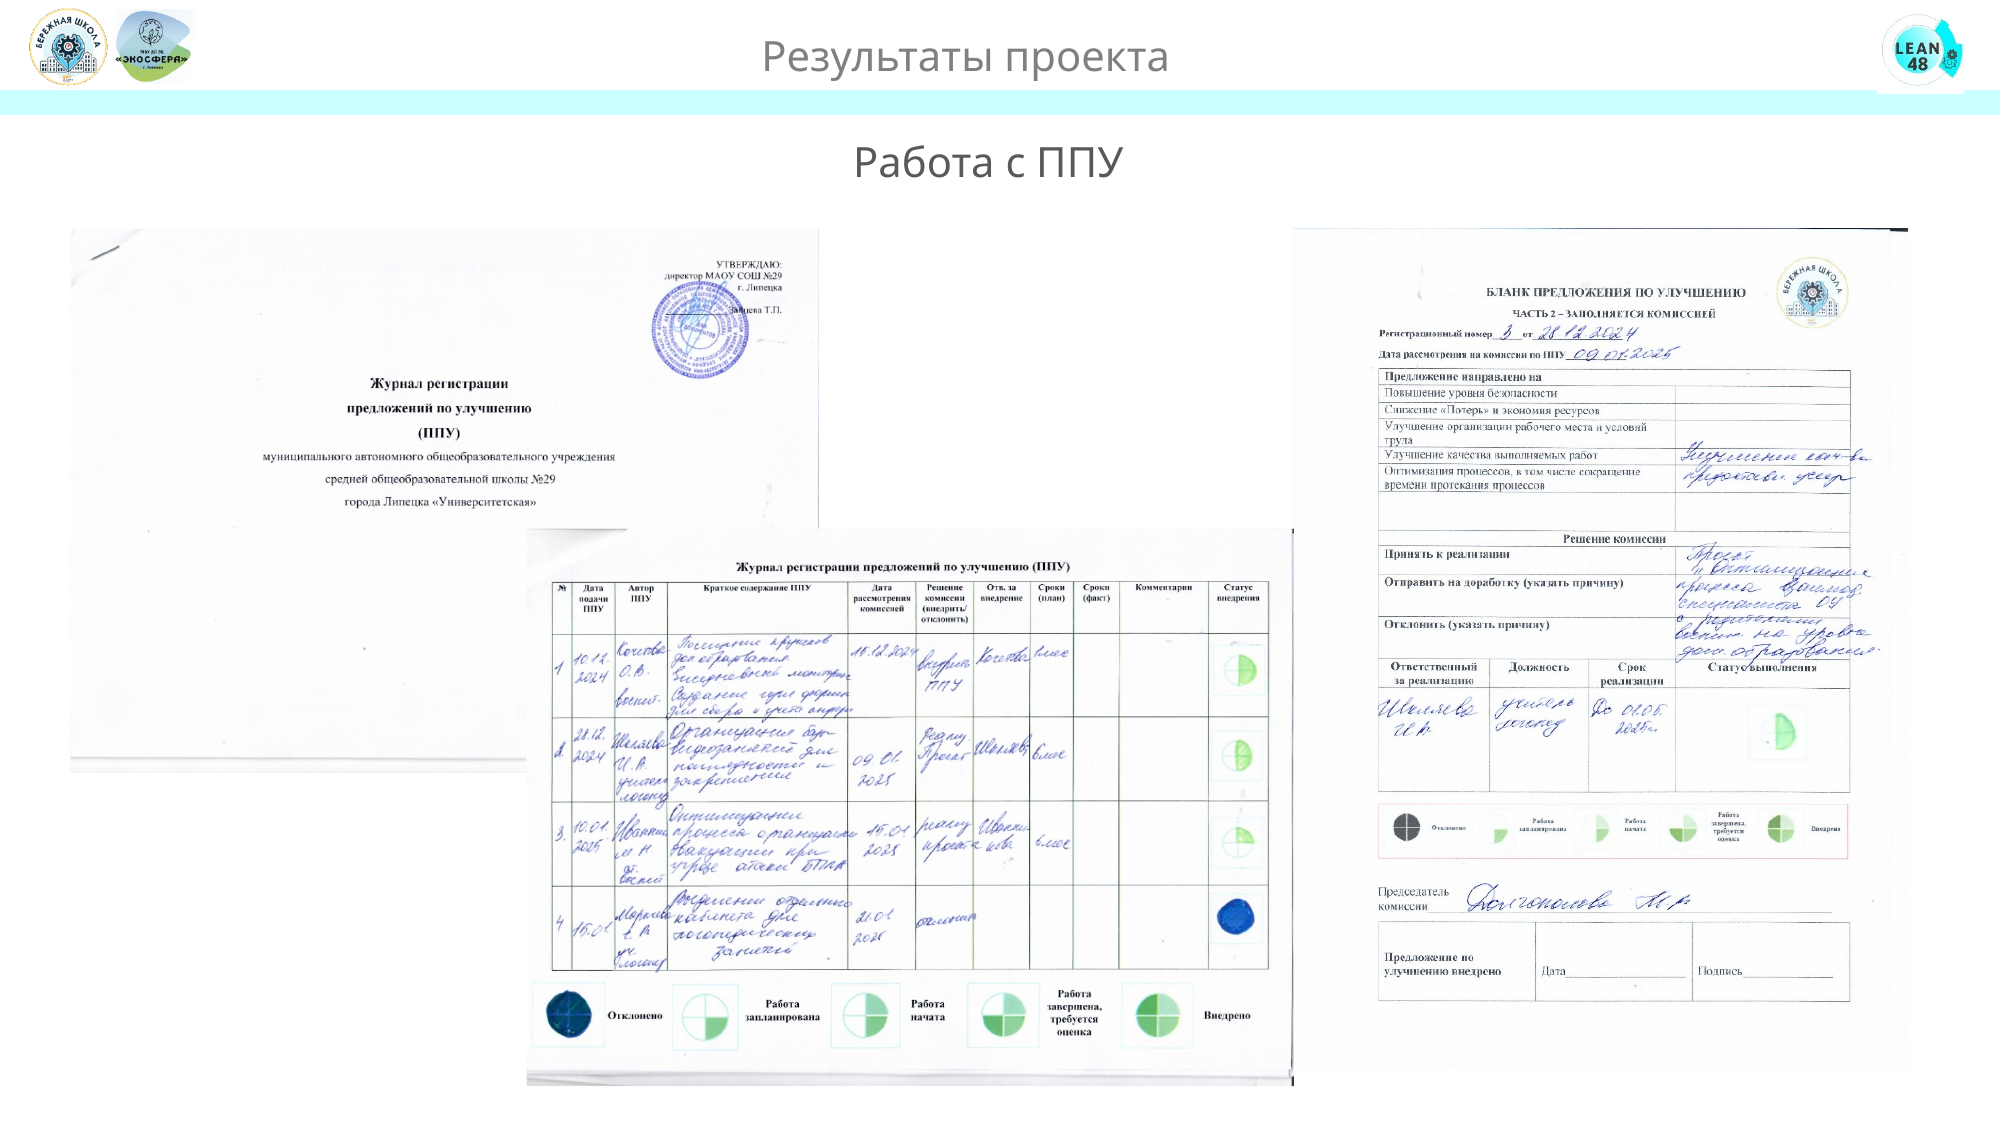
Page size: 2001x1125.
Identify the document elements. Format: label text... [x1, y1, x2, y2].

picture [70, 125, 1909, 1125]
title Результаты проекта [13, 0, 1919, 90]
text_box [0, 90, 2000, 115]
picture [1876, 12, 1964, 94]
picture [24, 4, 196, 89]
text_box Работа с ППУ [35, 106, 1941, 216]
